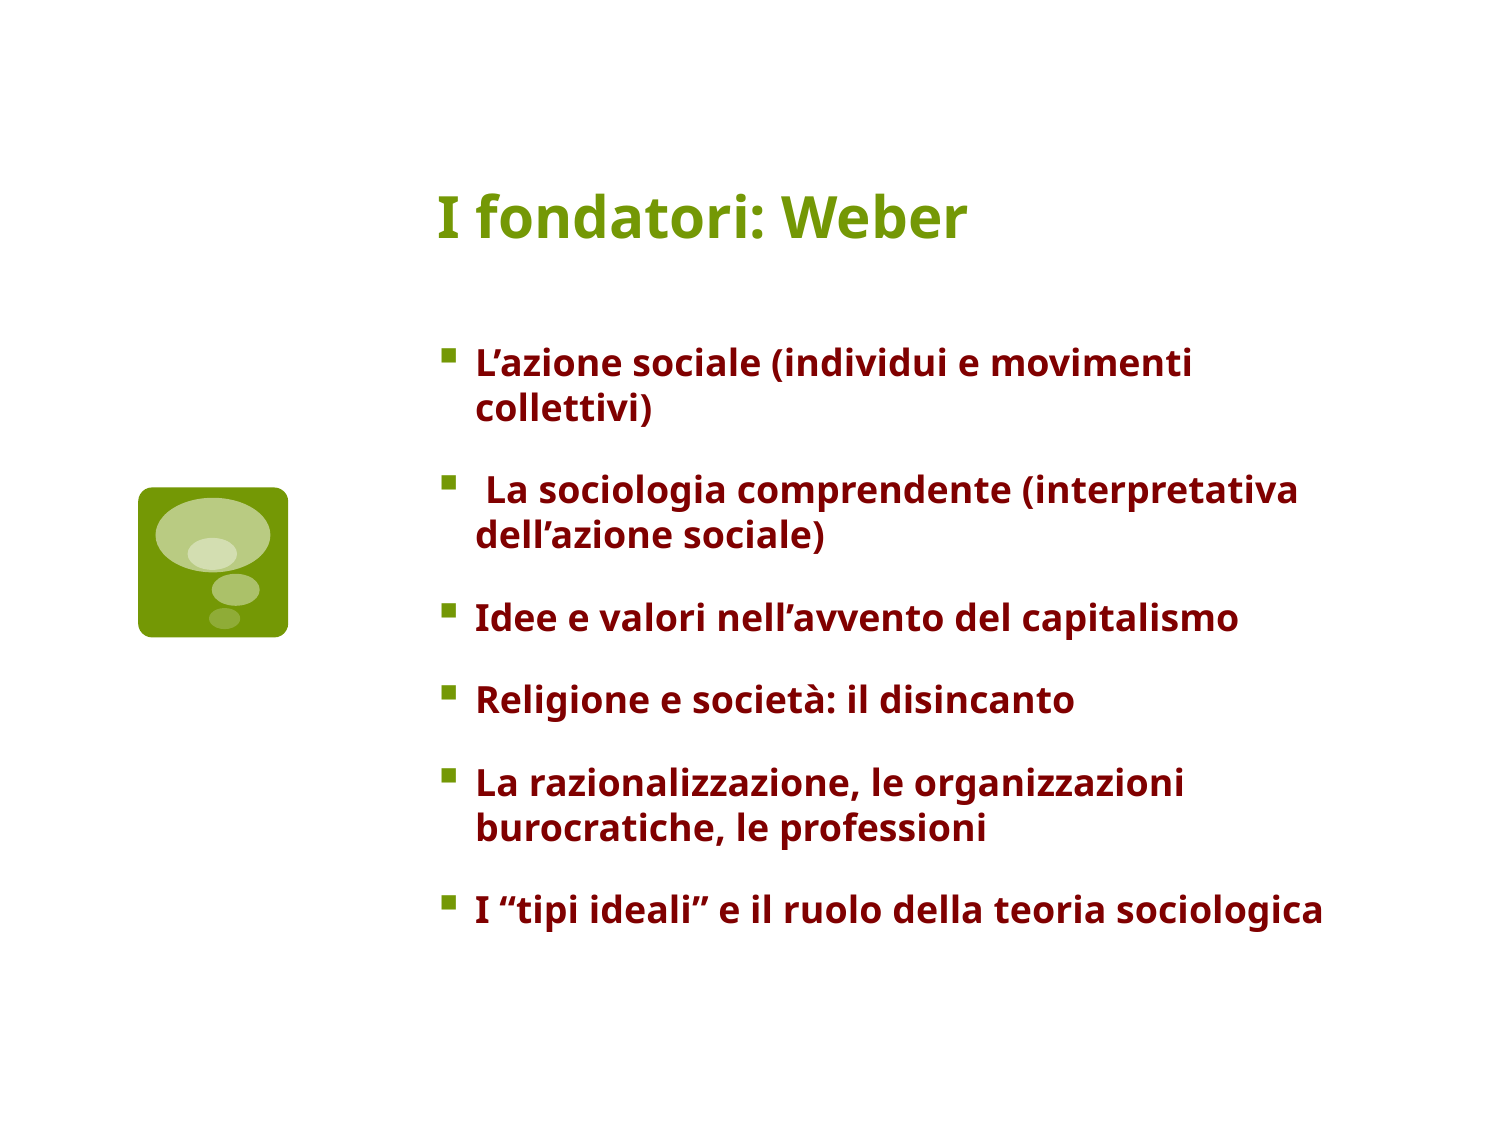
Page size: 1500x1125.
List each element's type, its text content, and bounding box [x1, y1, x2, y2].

title I fondatori: Weber [422, 112, 1374, 258]
list L’azione sociale (individui e movimenti collettivi) La sociologia comprendente (interpretativa dell’azione sociale) Idee e valori nell’avvento del capitalismo Religione e società: il disincanto La razionalizzazione, le organizzazioni burocratiche, le professioni I “tipi ideali” e il ruolo della teoria sociologica [422, 331, 1374, 1005]
